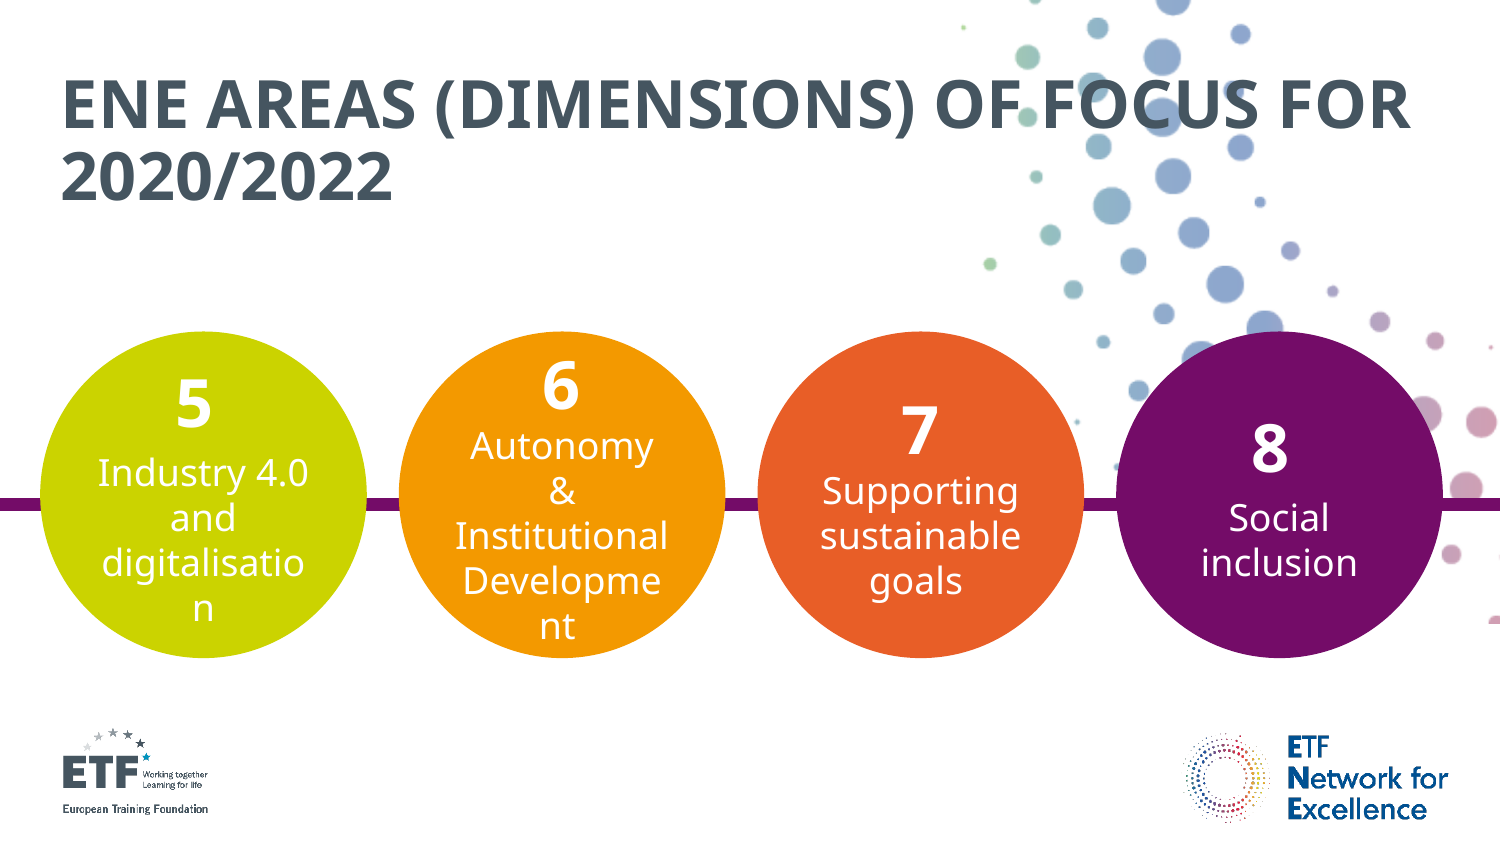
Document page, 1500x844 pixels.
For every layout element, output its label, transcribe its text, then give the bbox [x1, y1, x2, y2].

picture [960, 0, 1500, 504]
text_box 7 Supporting sustainable goals [756, 505, 1023, 660]
picture [960, 505, 1500, 624]
text_box 5 Industry 4.0 and digitalisation [39, 330, 368, 504]
picture [1181, 731, 1457, 826]
text_box 5 Industry 4.0 and digitalisation [39, 505, 368, 660]
text_box 6 Autonomy & Institutional Development [398, 505, 727, 660]
text_box 6 Autonomy & Institutional Development [397, 330, 727, 504]
text_box 8 Social inclusion [1178, 624, 1382, 660]
title ENE AREAS (DIMENSIONS) OF FOCUS FOR 2020/2022 [60, 71, 960, 222]
text_box 7 Supporting sustainable goals [756, 330, 960, 504]
picture [41, 694, 229, 844]
